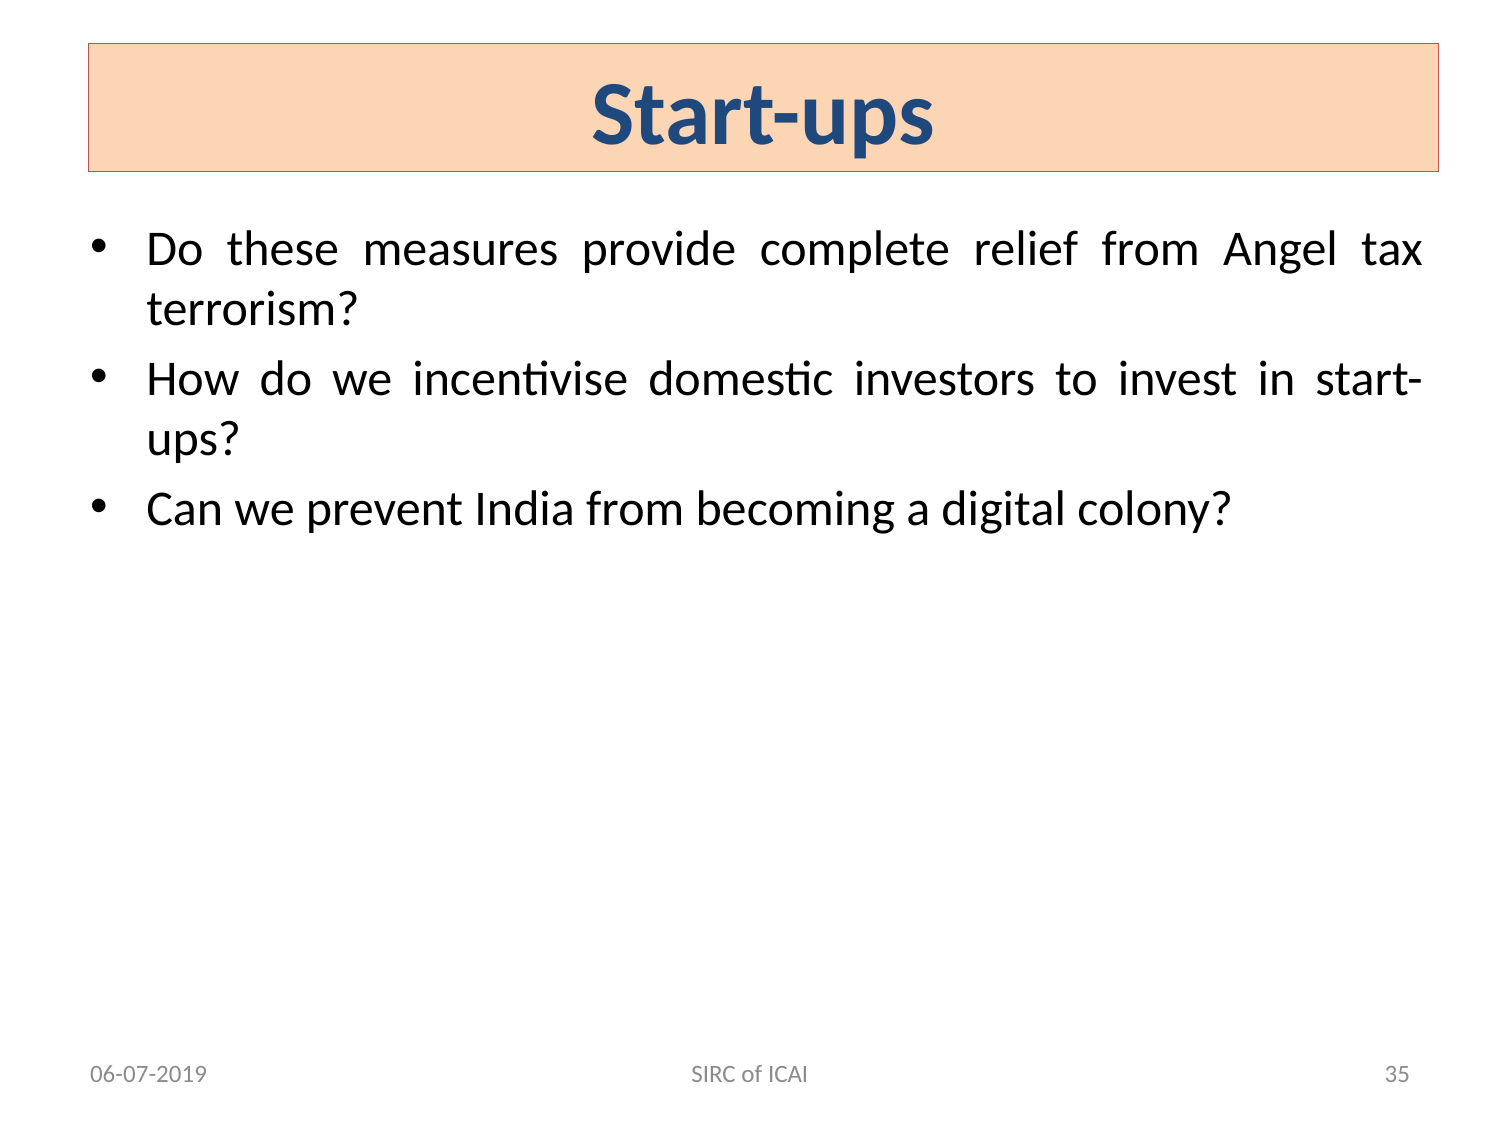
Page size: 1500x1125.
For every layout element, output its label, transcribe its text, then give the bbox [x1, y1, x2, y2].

slide_number 35 [1074, 1042, 1425, 1103]
footer SIRC of ICAI [512, 1042, 988, 1103]
text_box SIRC of ICAI [1234, 34, 1466, 90]
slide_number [75, 1042, 425, 1103]
list Do these measures provide complete relief from Angel tax terrorism? How do we incentivise domestic investors to invest in start-ups? Can we prevent India from becoming a digital colony? [75, 208, 1439, 994]
title Start-ups [88, 43, 1439, 172]
